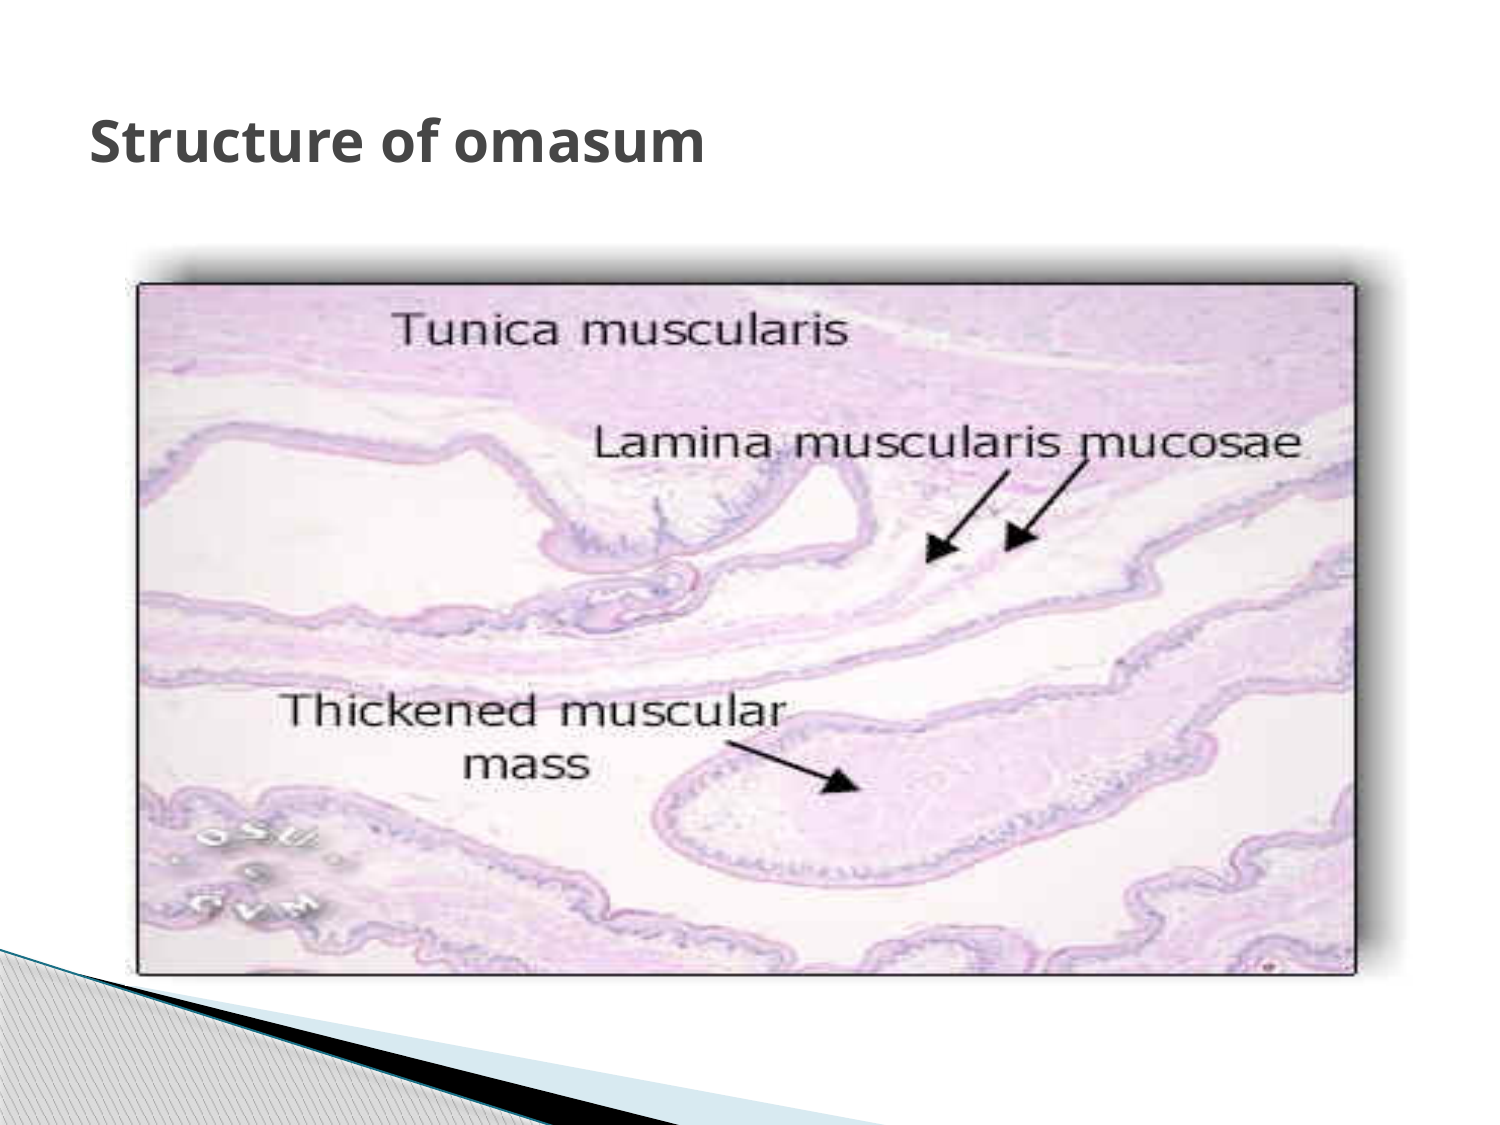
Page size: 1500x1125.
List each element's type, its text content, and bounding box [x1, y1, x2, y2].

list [124, 242, 1413, 986]
title Structure of omasum [75, 45, 1425, 233]
